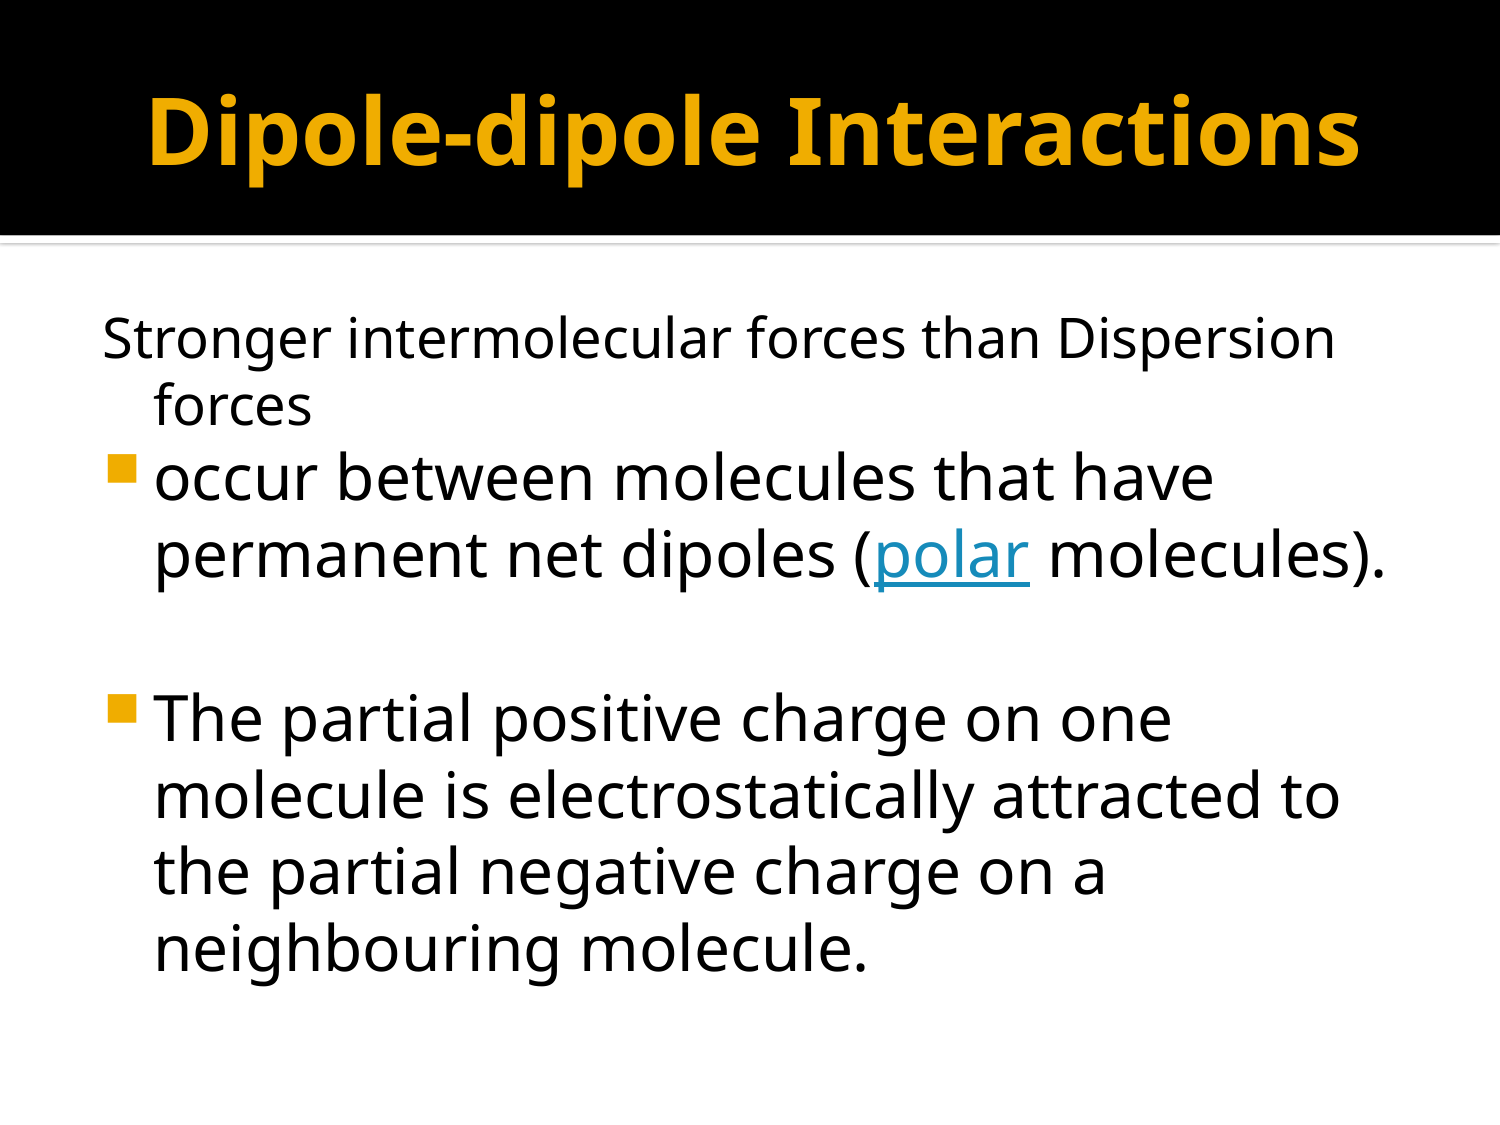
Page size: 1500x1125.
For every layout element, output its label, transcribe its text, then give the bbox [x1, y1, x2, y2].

title Dipole-dipole Interactions [75, 24, 1425, 231]
list Stronger intermolecular forces than Dispersion forces occur between molecules that have permanent net dipoles (polar molecules). The partial positive charge on one molecule is electrostatically attracted to the partial negative charge on a neighbouring molecule. [75, 287, 1425, 1047]
